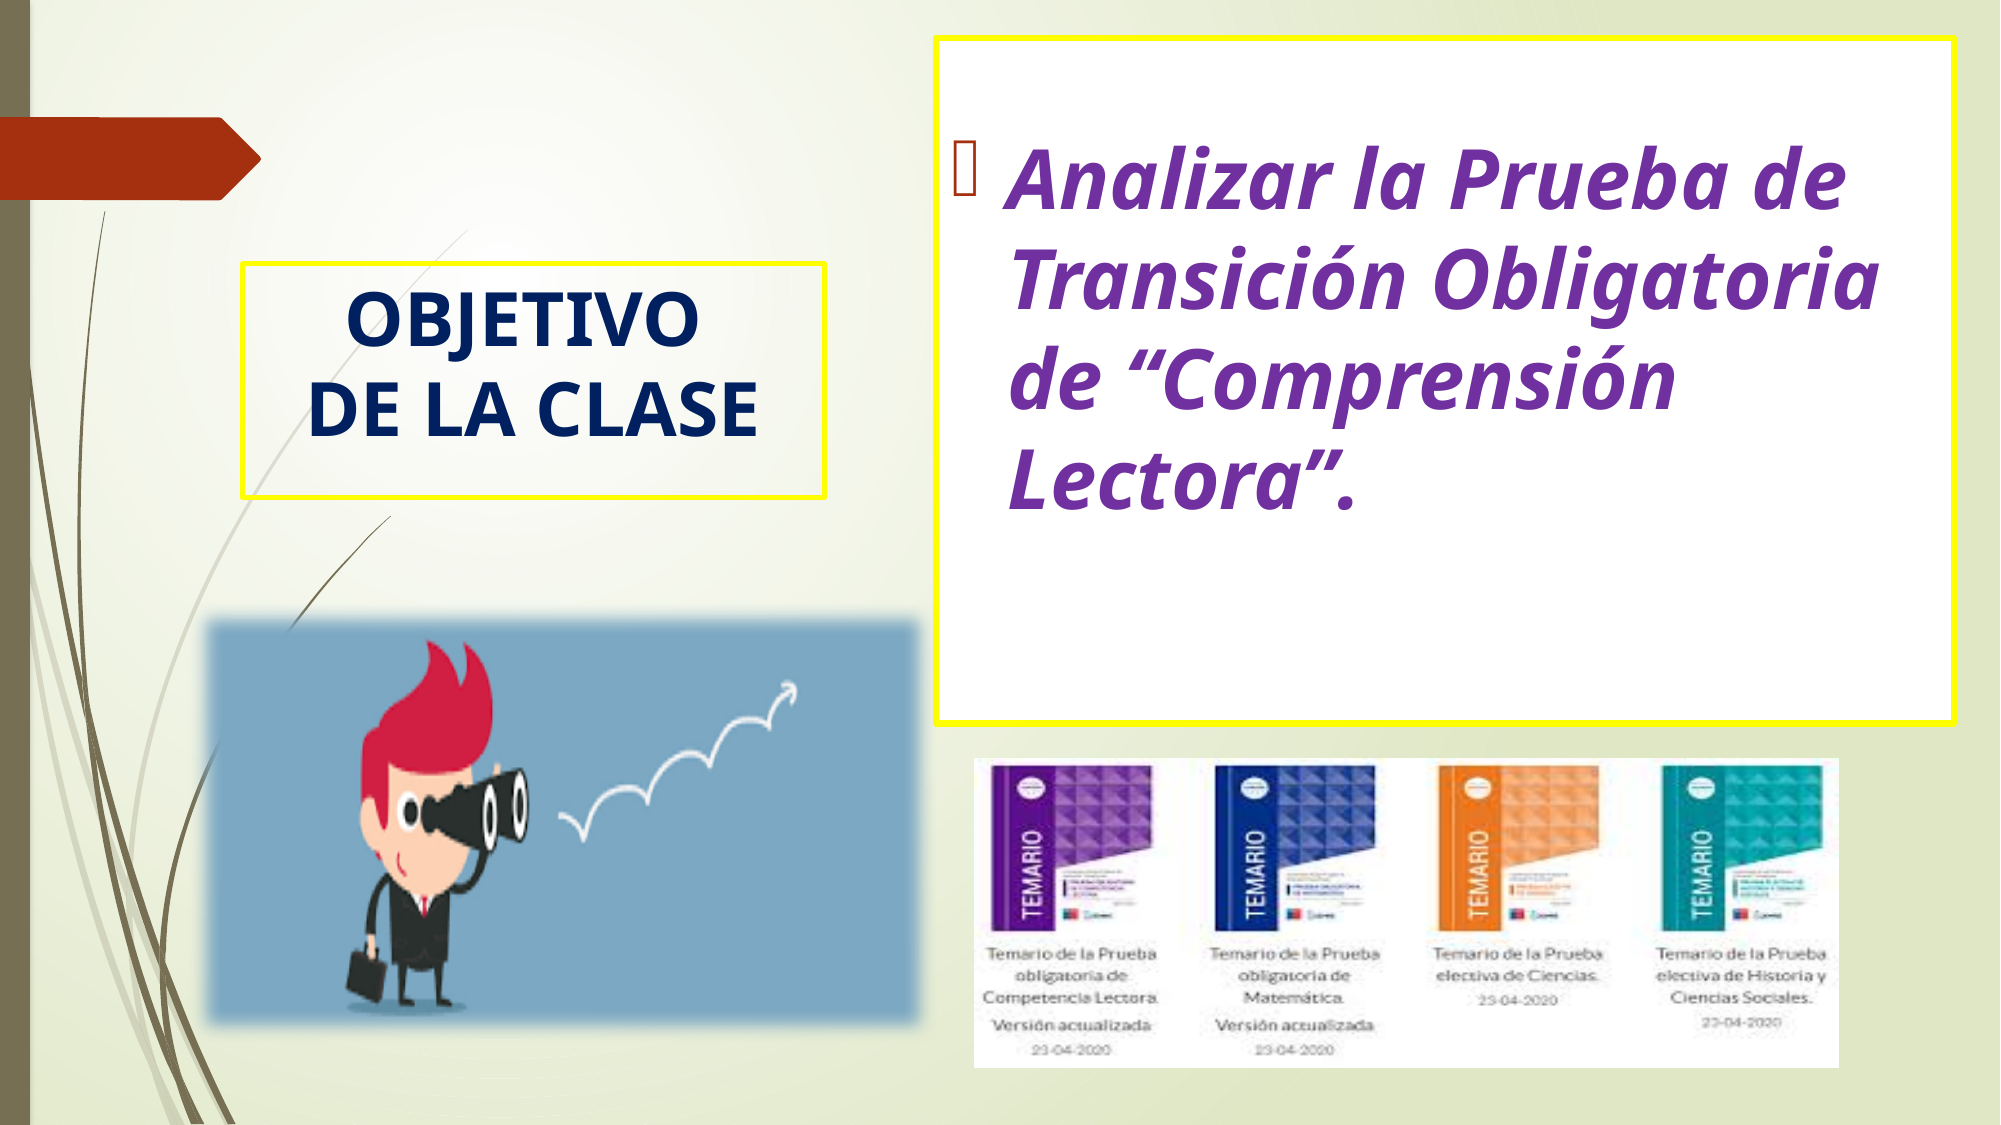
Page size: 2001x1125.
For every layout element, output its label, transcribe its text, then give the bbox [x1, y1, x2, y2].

list Analizar la Prueba de Transición Obligatoria de “Comprensión Lectora”. [936, 38, 1954, 724]
picture [187, 601, 937, 1043]
title OBJETIVO DE LA CLASE [242, 263, 825, 498]
picture [974, 758, 1839, 1069]
